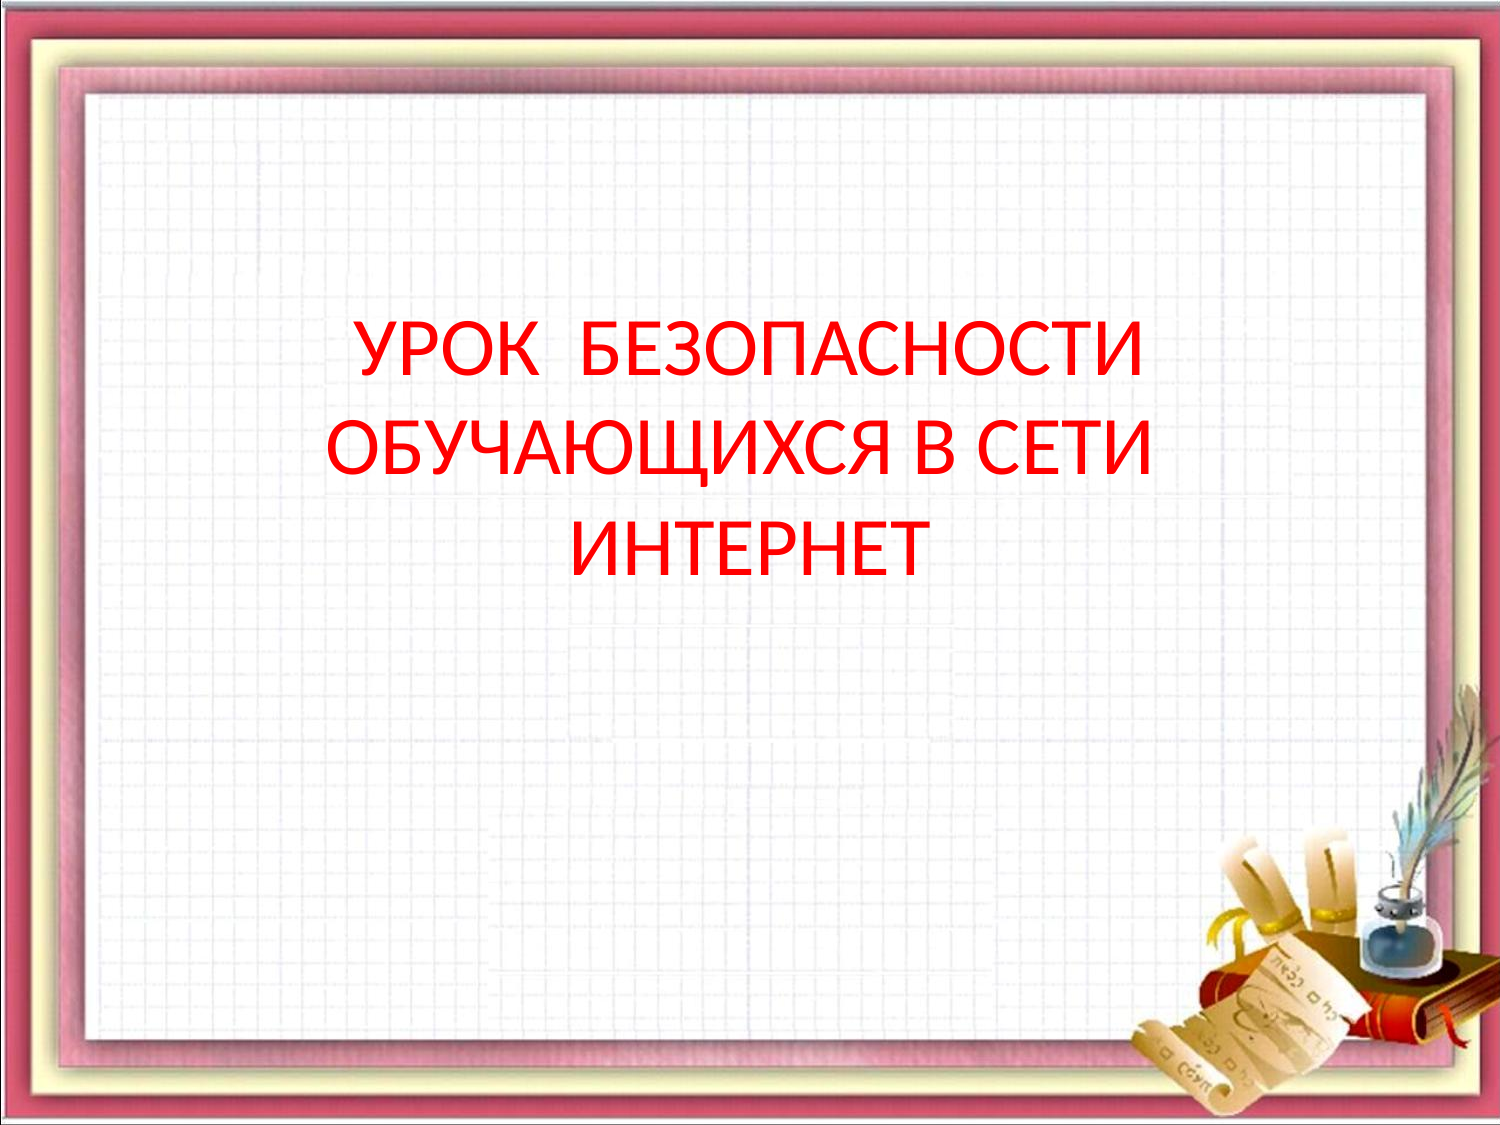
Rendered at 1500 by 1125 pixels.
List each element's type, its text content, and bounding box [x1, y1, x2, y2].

title УРОК БЕЗОПАСНОСТИ ОБУЧАЮЩИХСЯ В СЕТИ ИНТЕРНЕТ [112, 292, 1388, 591]
picture [0, 0, 1500, 1125]
